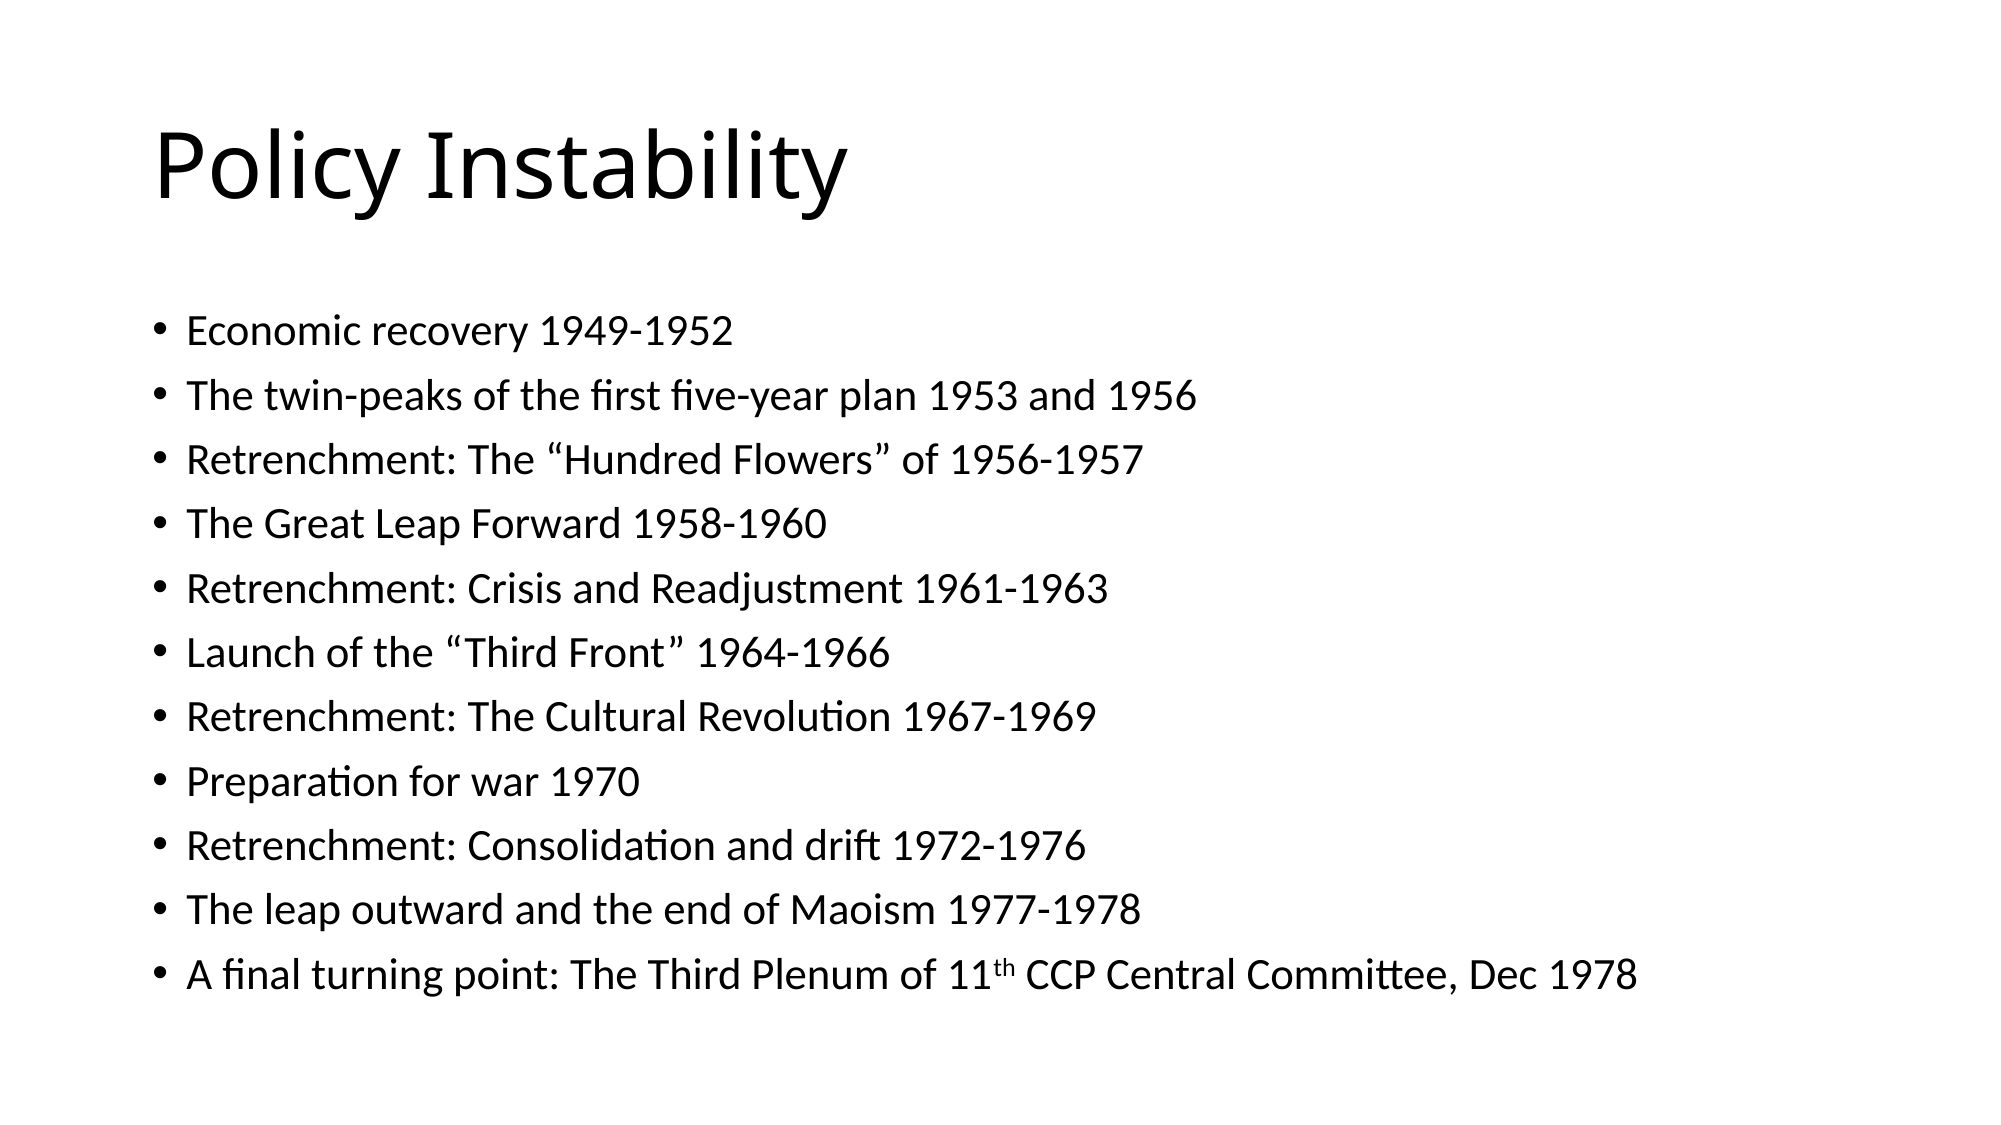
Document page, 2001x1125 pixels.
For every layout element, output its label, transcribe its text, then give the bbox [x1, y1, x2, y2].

list Economic recovery 1949-1952 The twin-peaks of the first five-year plan 1953 and 1956 Retrenchment: The “Hundred Flowers” of 1956-1957 The Great Leap Forward 1958-1960 Retrenchment: Crisis and Readjustment 1961-1963 Launch of the “Third Front” 1964-1966 Retrenchment: The Cultural Revolution 1967-1969 Preparation for war 1970 Retrenchment: Consolidation and drift 1972-1976 The leap outward and the end of Maoism 1977-1978 A final turning point: The Third Plenum of 11th CCP Central Committee, Dec 1978 [137, 299, 1863, 1014]
title Policy Instability [137, 59, 1863, 278]
